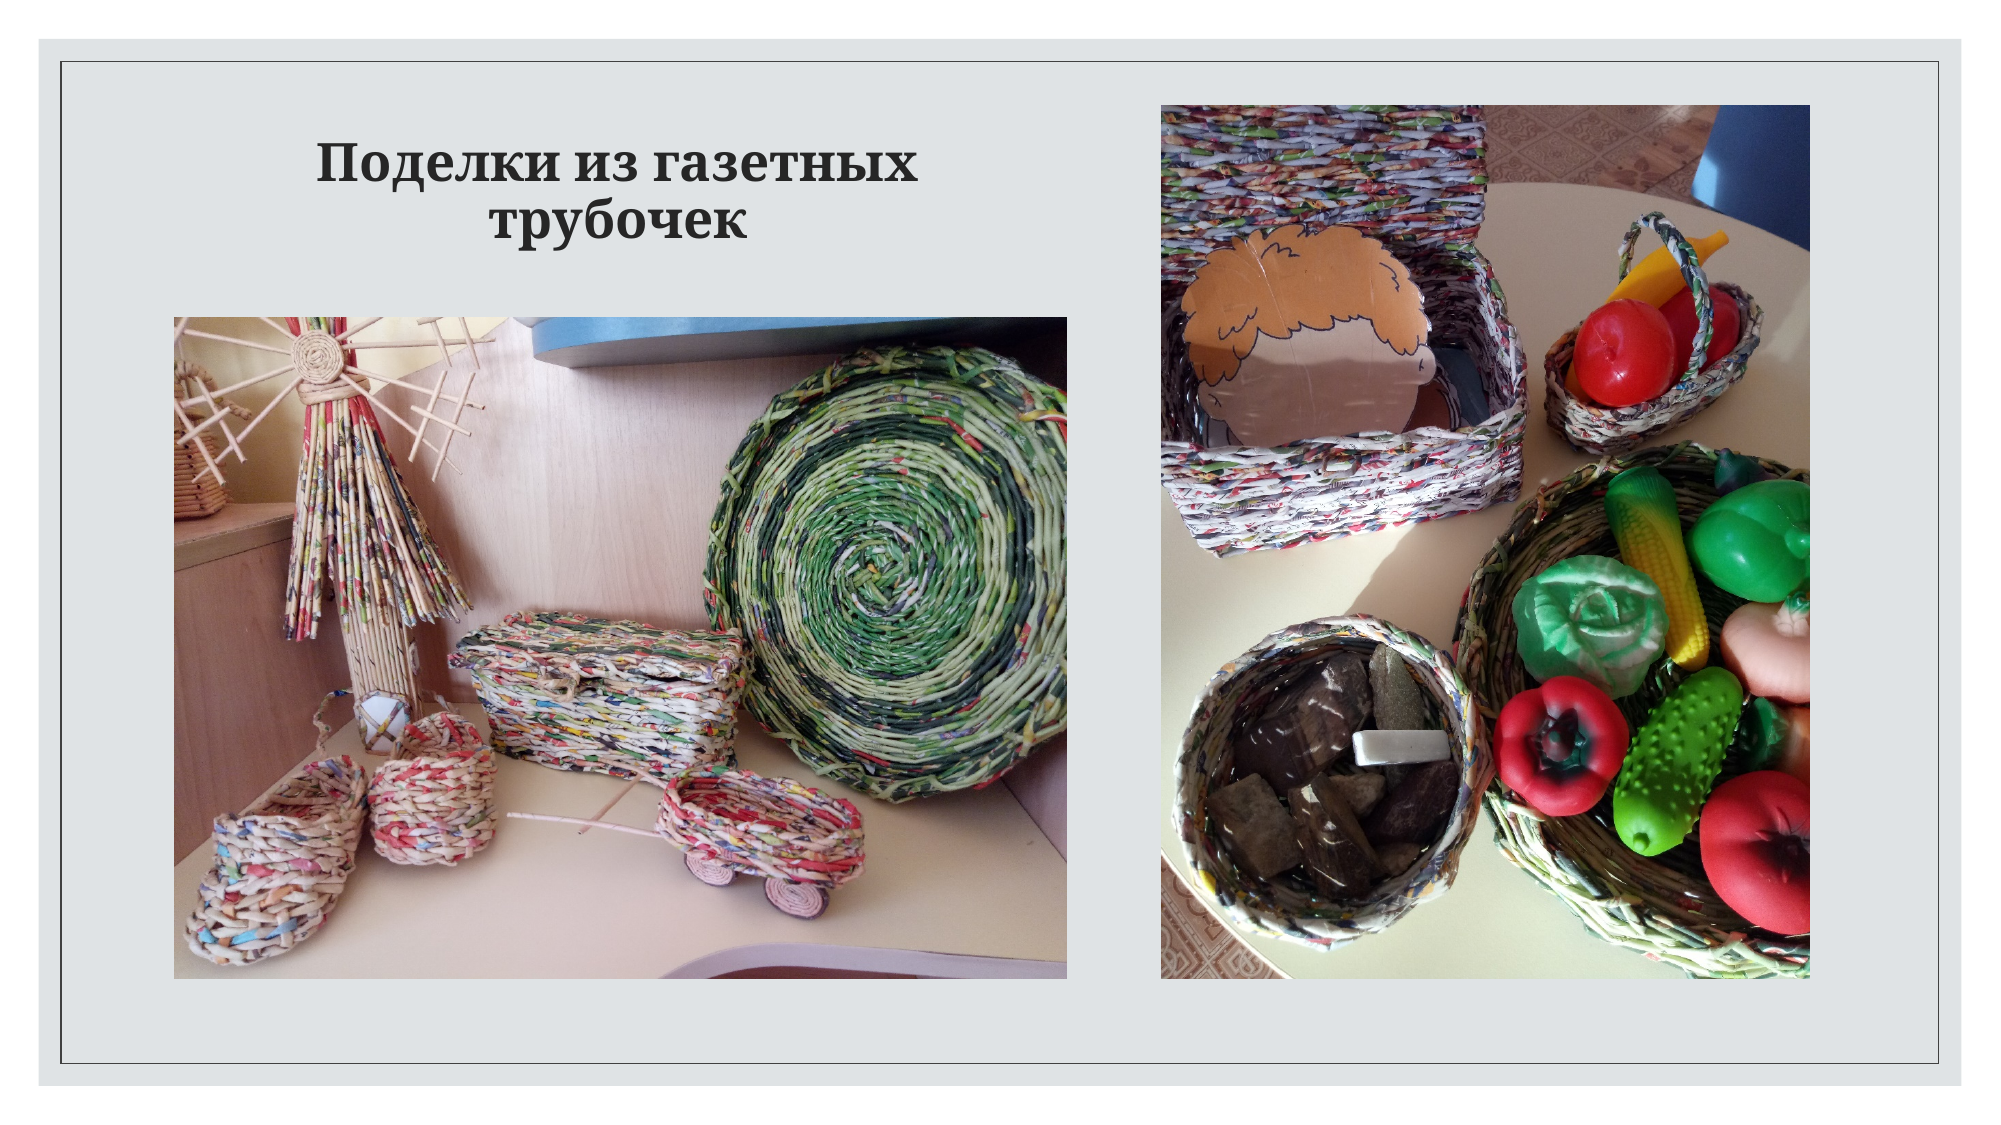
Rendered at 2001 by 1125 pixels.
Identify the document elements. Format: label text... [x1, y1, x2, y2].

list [174, 317, 1067, 979]
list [1161, 105, 1810, 979]
title Поделки из газетных трубочек [174, 127, 1062, 258]
